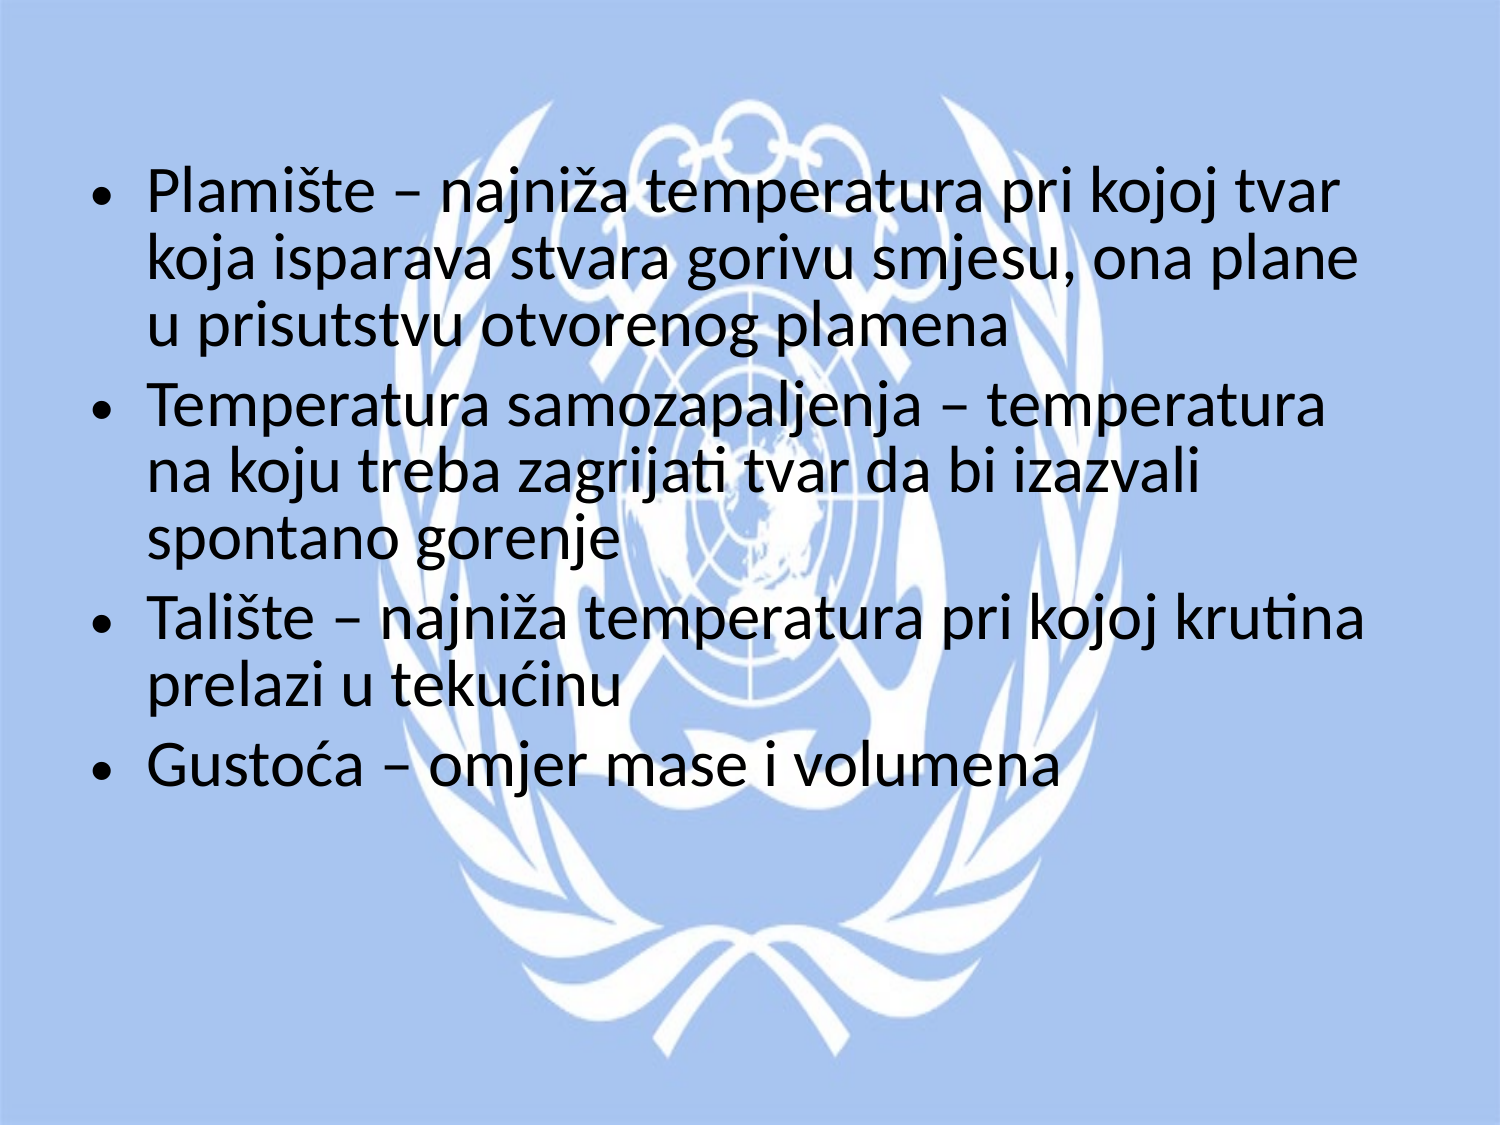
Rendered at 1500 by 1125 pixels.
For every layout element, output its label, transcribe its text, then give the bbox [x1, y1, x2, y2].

list Plamište – najniža temperatura pri kojoj tvar koja isparava stvara gorivu smjesu, ona plane u prisutstvu otvorenog plamena Temperatura samozapaljenja – temperatura na koju treba zagrijati tvar da bi izazvali spontano gorenje Talište – najniža temperatura pri kojoj krutina prelazi u tekućinu Gustoća – omjer mase i volumena [75, 154, 1425, 970]
